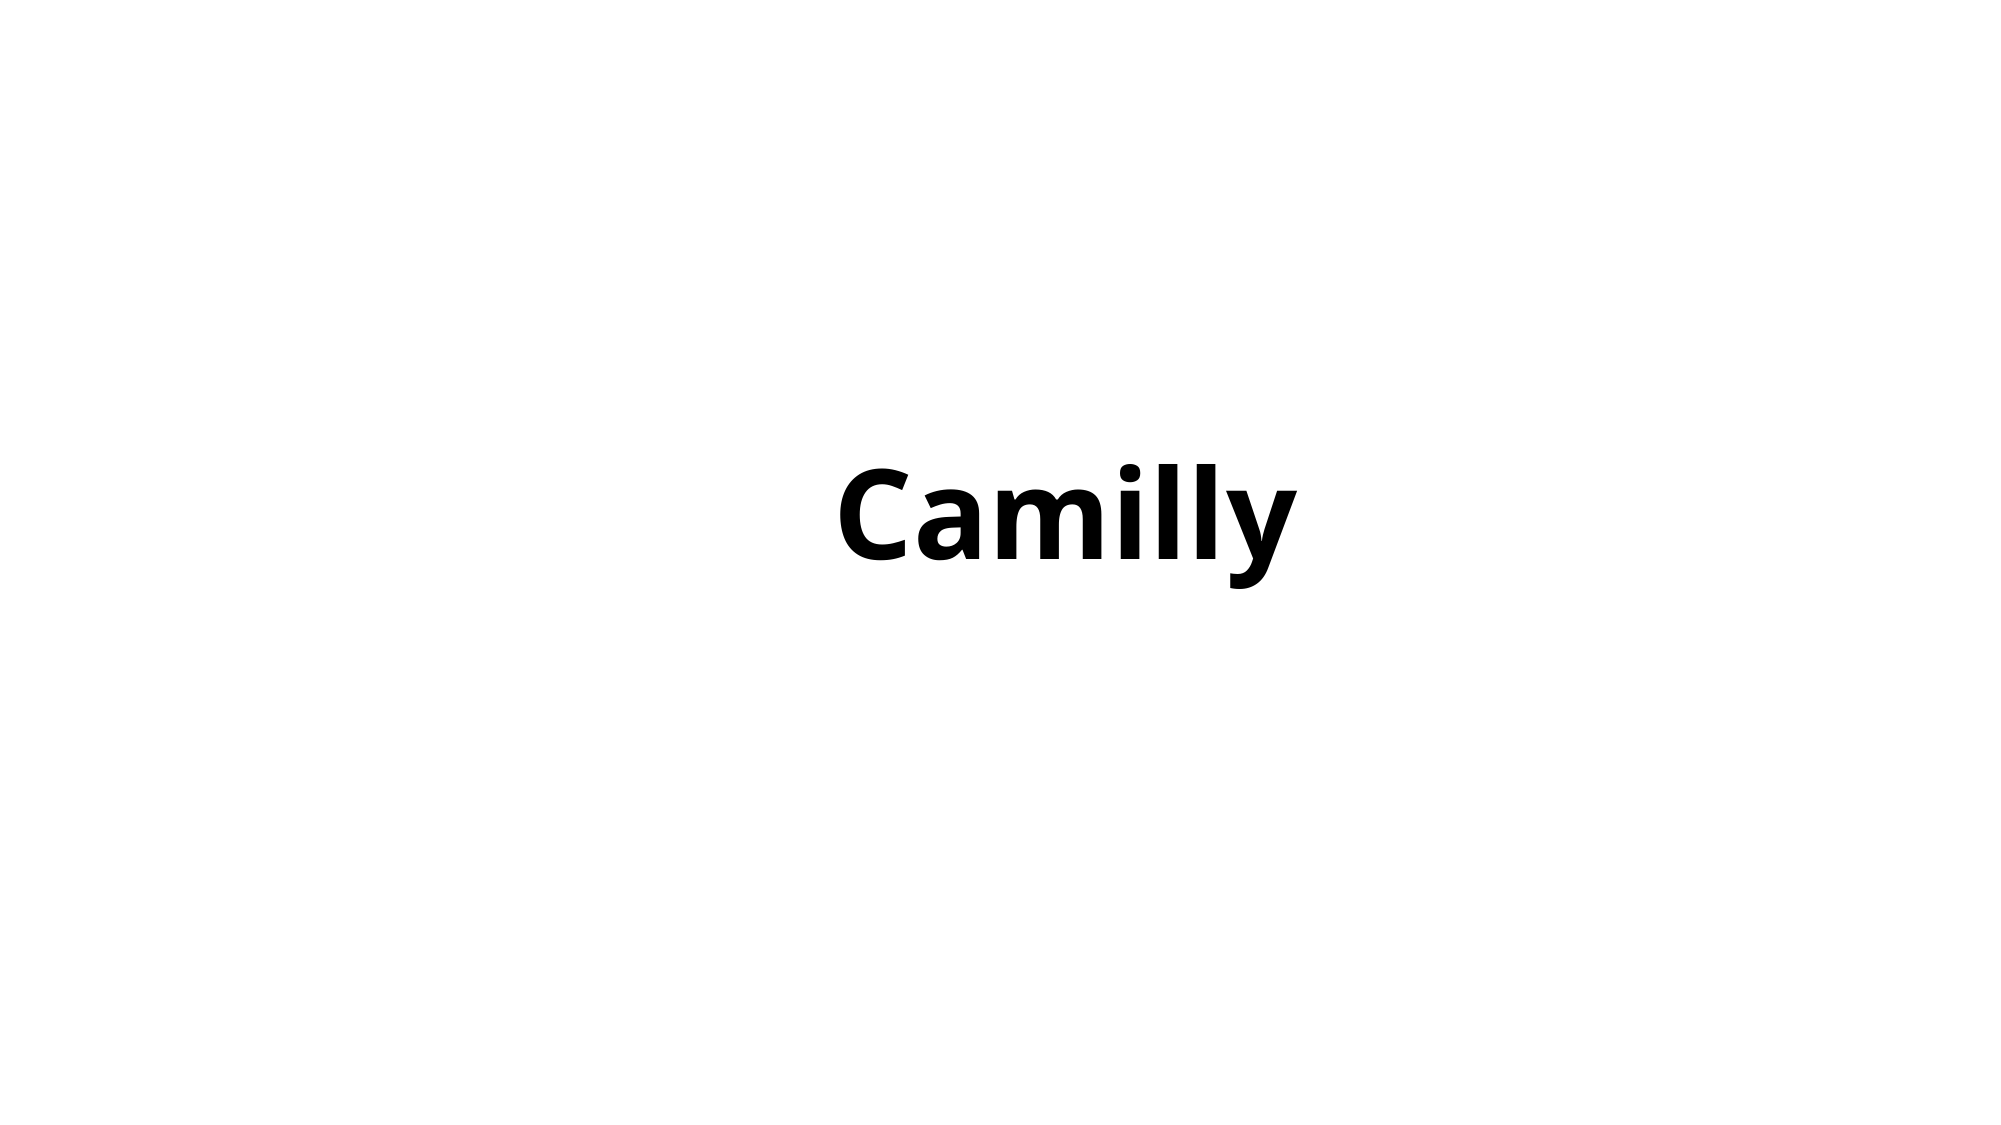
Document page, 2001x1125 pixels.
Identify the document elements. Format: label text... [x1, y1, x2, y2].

title Camilly [315, 416, 1816, 594]
